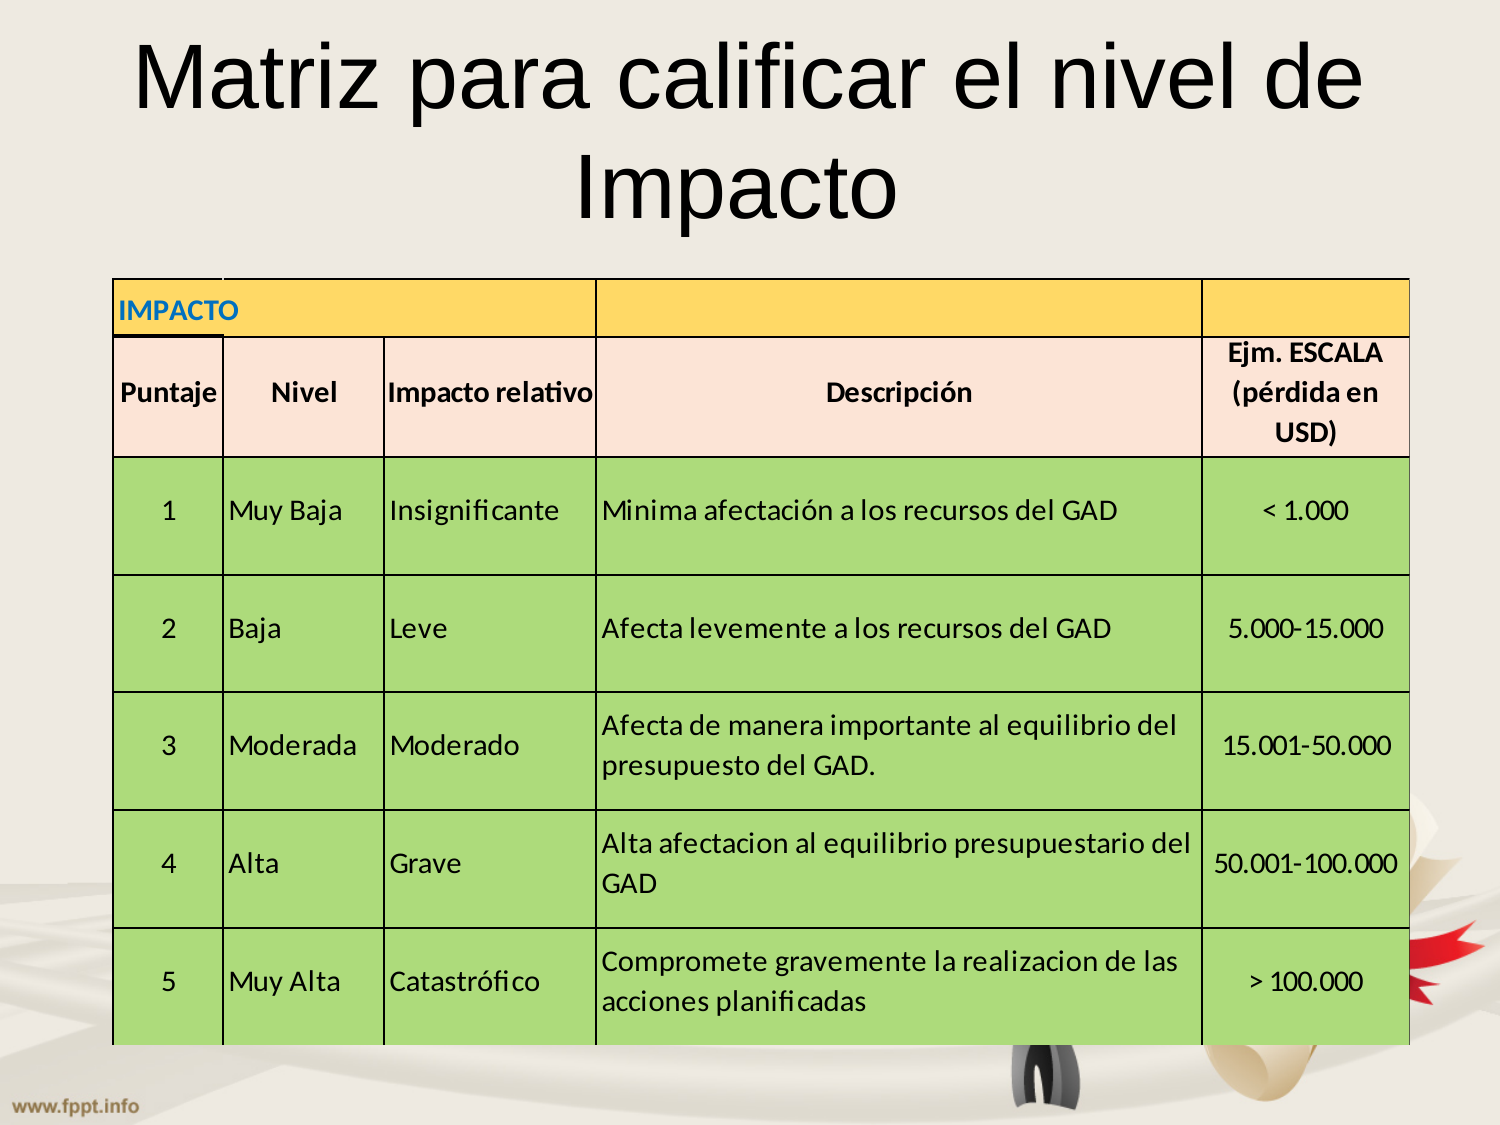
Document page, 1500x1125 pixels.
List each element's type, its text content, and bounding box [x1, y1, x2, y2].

title Matriz para calificar el nivel de Impacto [75, 67, 1425, 256]
picture [0, 0, 1500, 1125]
